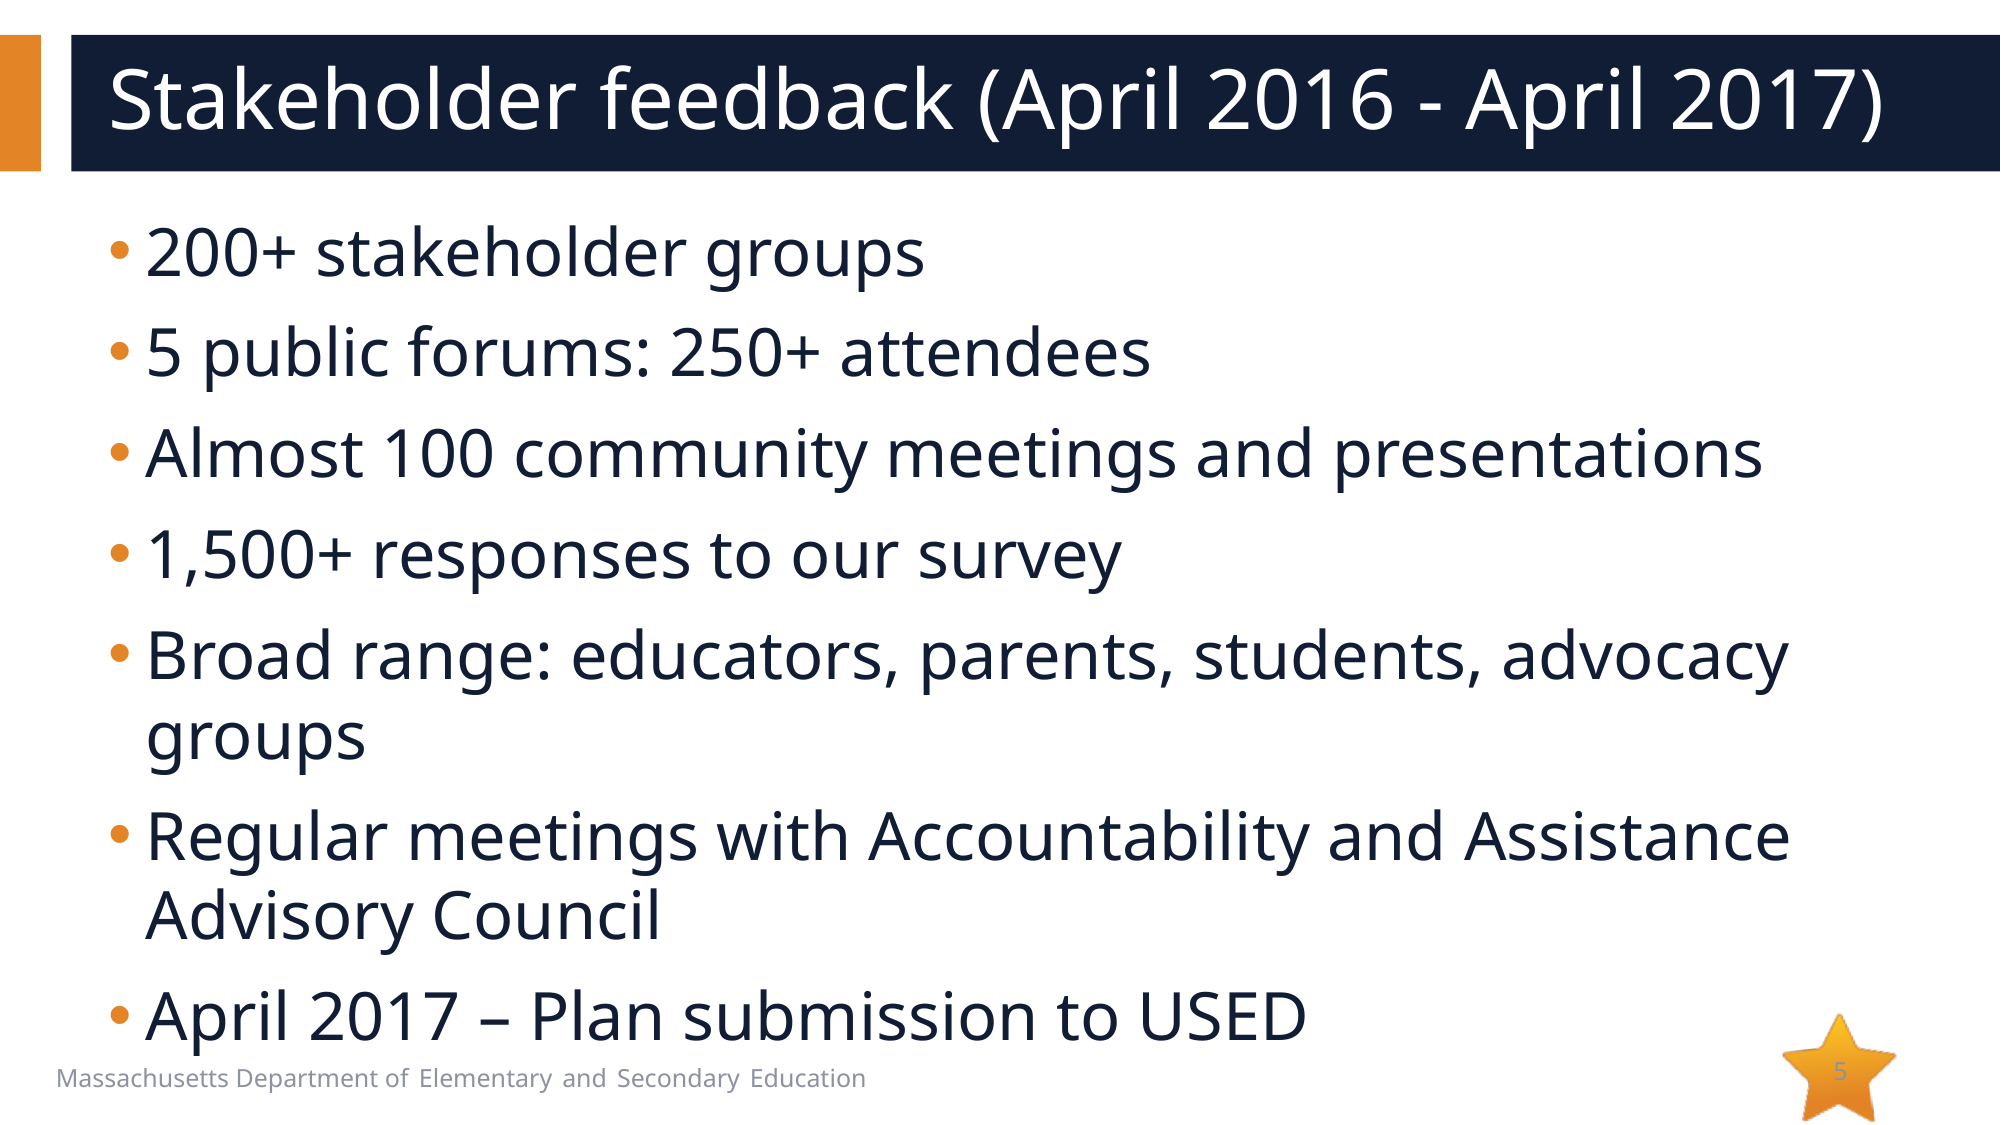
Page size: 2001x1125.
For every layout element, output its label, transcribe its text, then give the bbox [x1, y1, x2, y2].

slide_number 5 [1412, 1042, 1863, 1103]
list 200+ stakeholder groups 5 public forums: 250+ attendees Almost 100 community meetings and presentations 1,500+ responses to our survey Broad range: educators, parents, students, advocacy groups Regular meetings with Accountability and Assistance Advisory Council April 2017 – Plan submission to USED [93, 201, 1959, 1031]
footer [662, 1042, 1338, 1103]
title Stakeholder feedback (April 2016 - April 2017) [93, 47, 1959, 159]
picture [1775, 1031, 1909, 1125]
